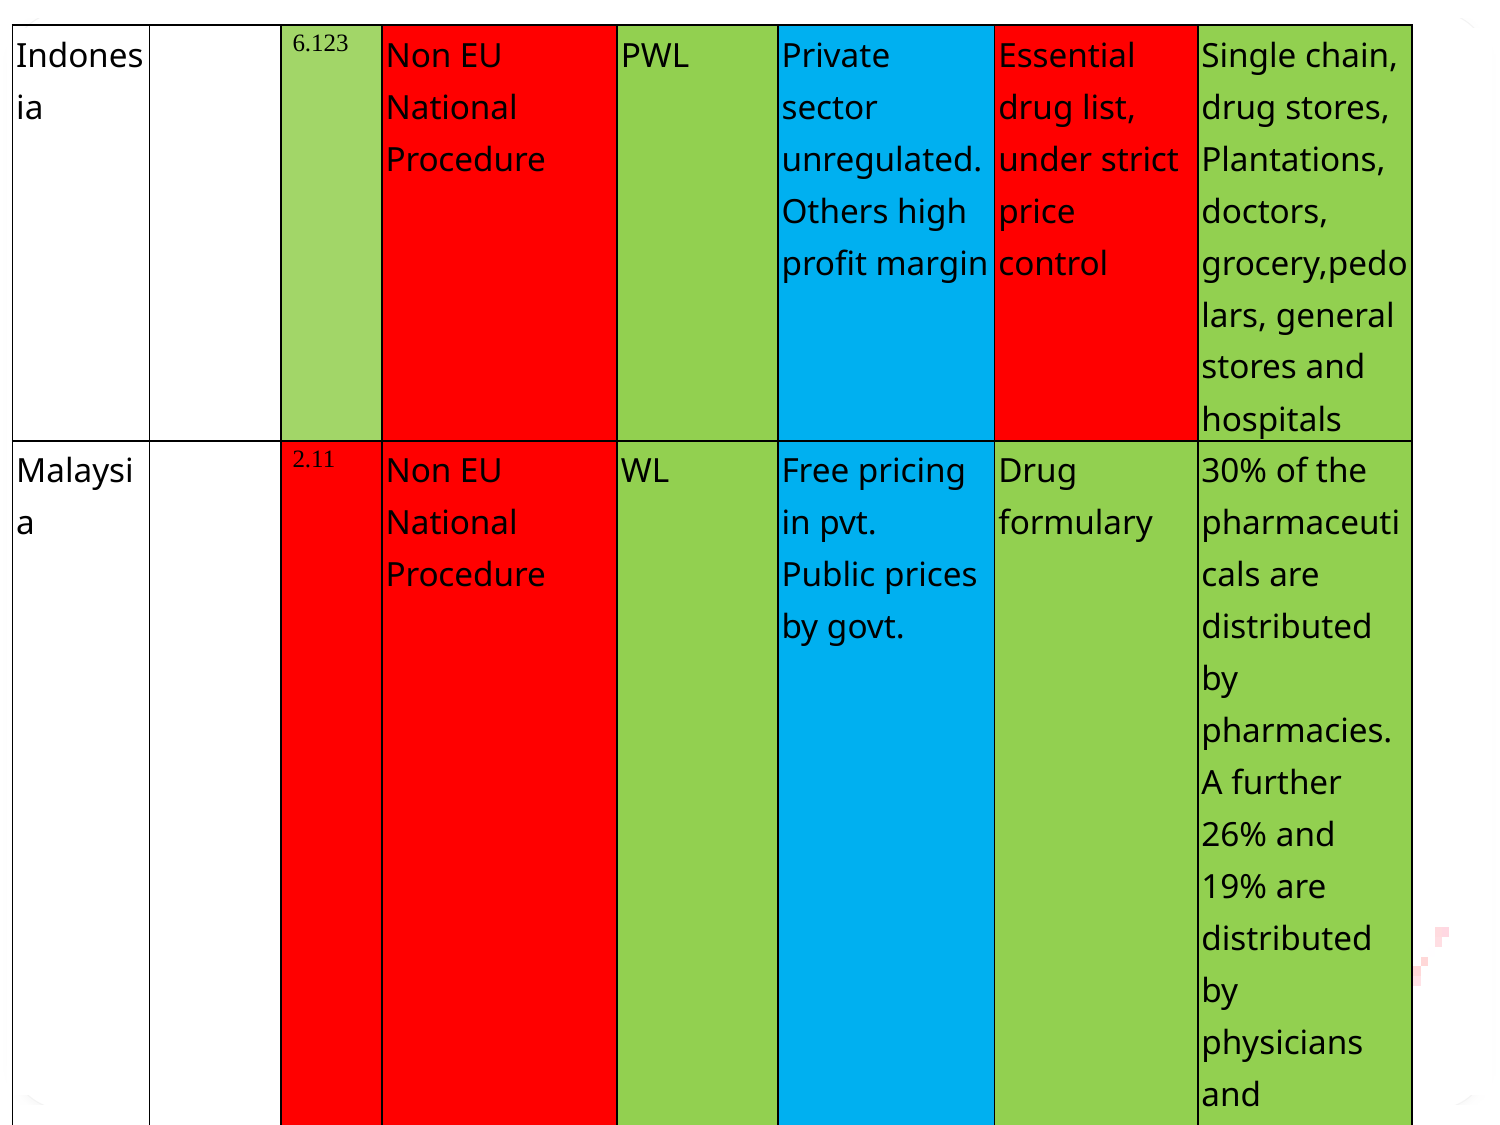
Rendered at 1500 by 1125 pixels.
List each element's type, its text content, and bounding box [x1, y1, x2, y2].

table_header [150, 26, 280, 440]
table_cell [150, 442, 280, 1125]
table_cell 30% of the pharmaceuticals are distributed by pharmacies. A further 26% and 19% are distributed by physicians and government hospitals, respectively. [1199, 442, 1411, 1125]
table_cell Drug formulary [995, 442, 1197, 1125]
table_cell Non EU National Procedure [383, 442, 616, 1125]
table_header Single chain, drug stores, Plantations, doctors, grocery,pedolars, general stores and hospitals [1199, 26, 1411, 440]
table_cell WL [618, 442, 777, 1125]
table_cell Free pricing in pvt. Public prices by govt. [779, 442, 994, 1125]
table_cell 2.11 [282, 442, 381, 1125]
table_header Essential drug list, under strict price control [995, 26, 1197, 440]
table_header Indonesia [13, 26, 149, 440]
table_header Private sector unregulated. Others high profit margin [779, 26, 994, 440]
table_header PWL [618, 26, 777, 440]
table_header Non EU National Procedure [383, 26, 616, 440]
table_cell Malaysia [13, 442, 149, 1125]
table_header 6.123 [282, 26, 381, 440]
